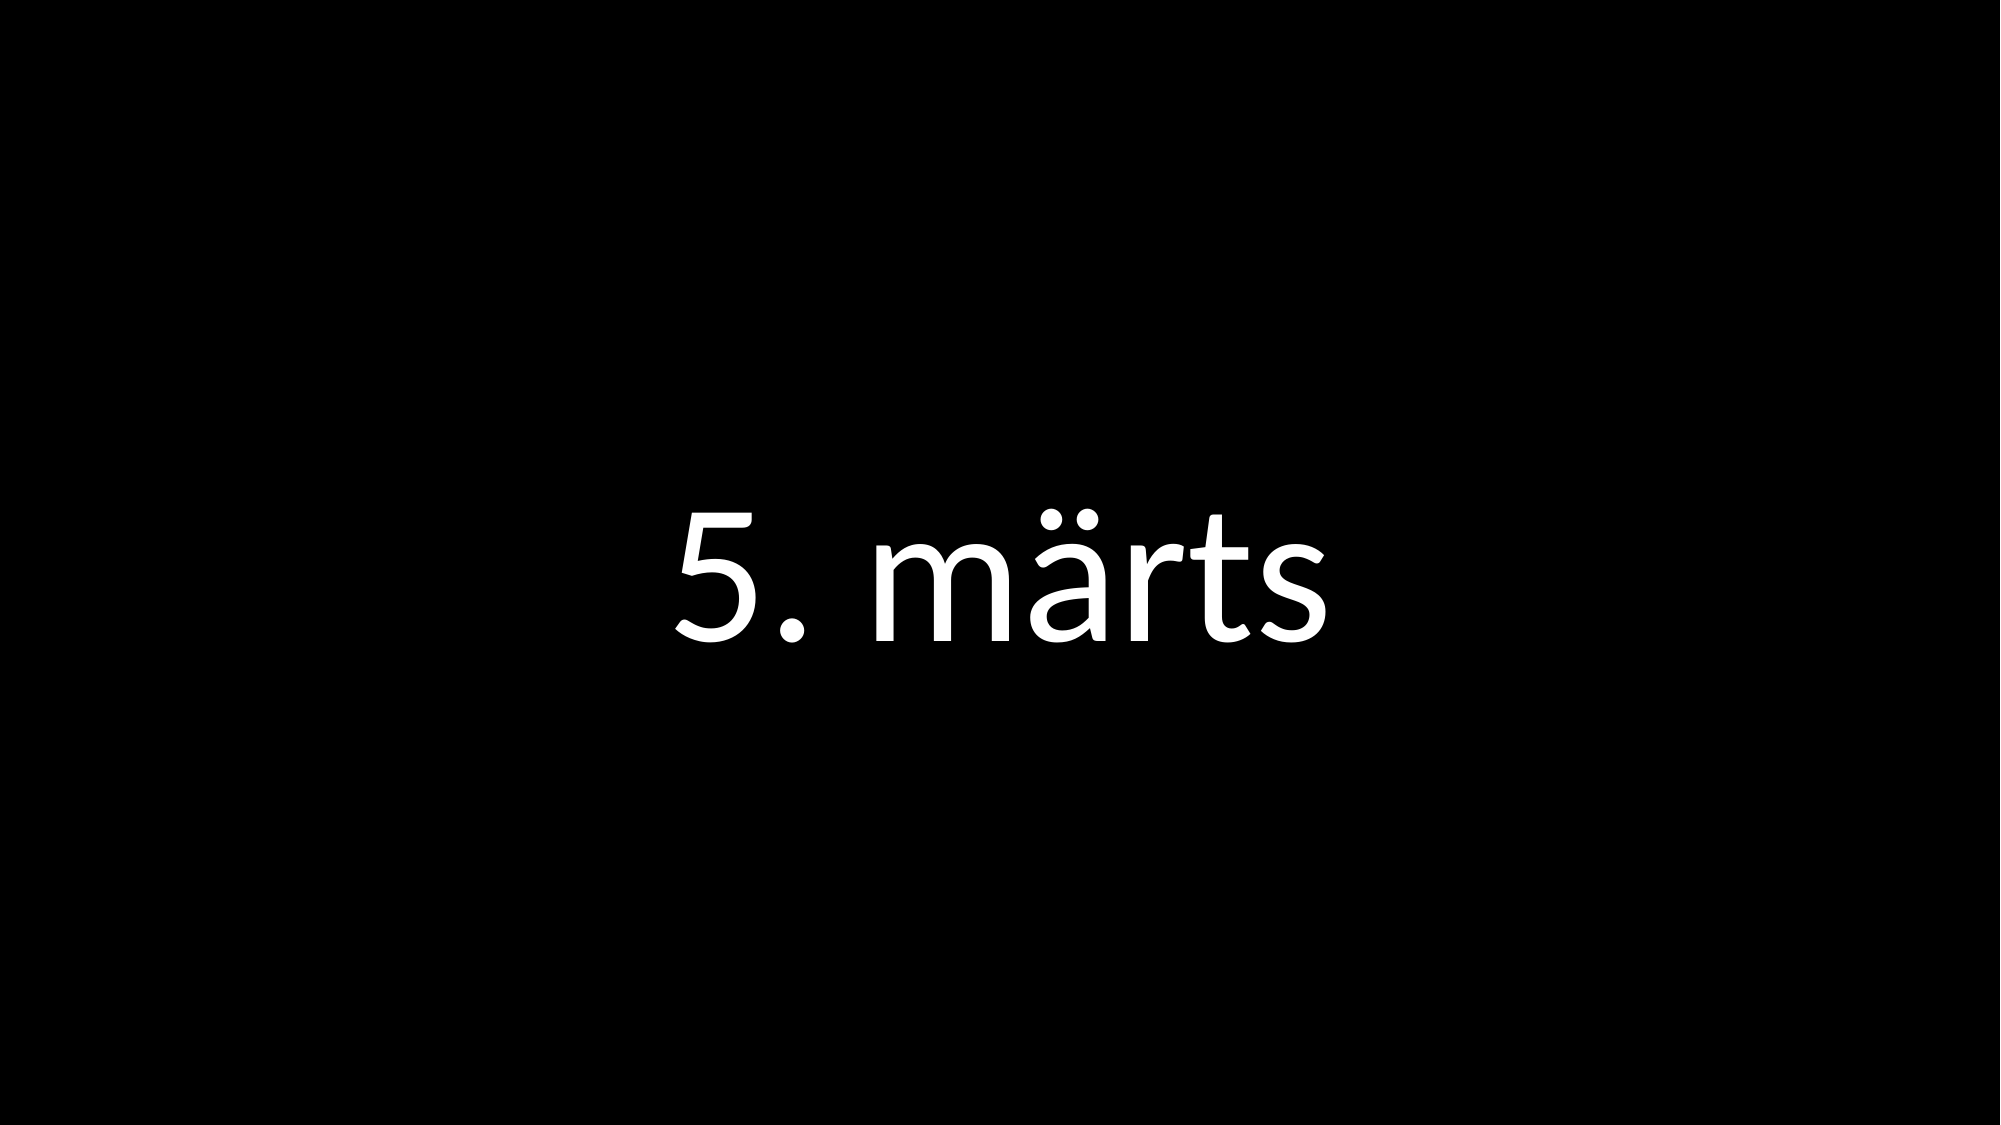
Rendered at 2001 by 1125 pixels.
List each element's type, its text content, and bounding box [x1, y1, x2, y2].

text_box 5. märts [651, 433, 1349, 689]
